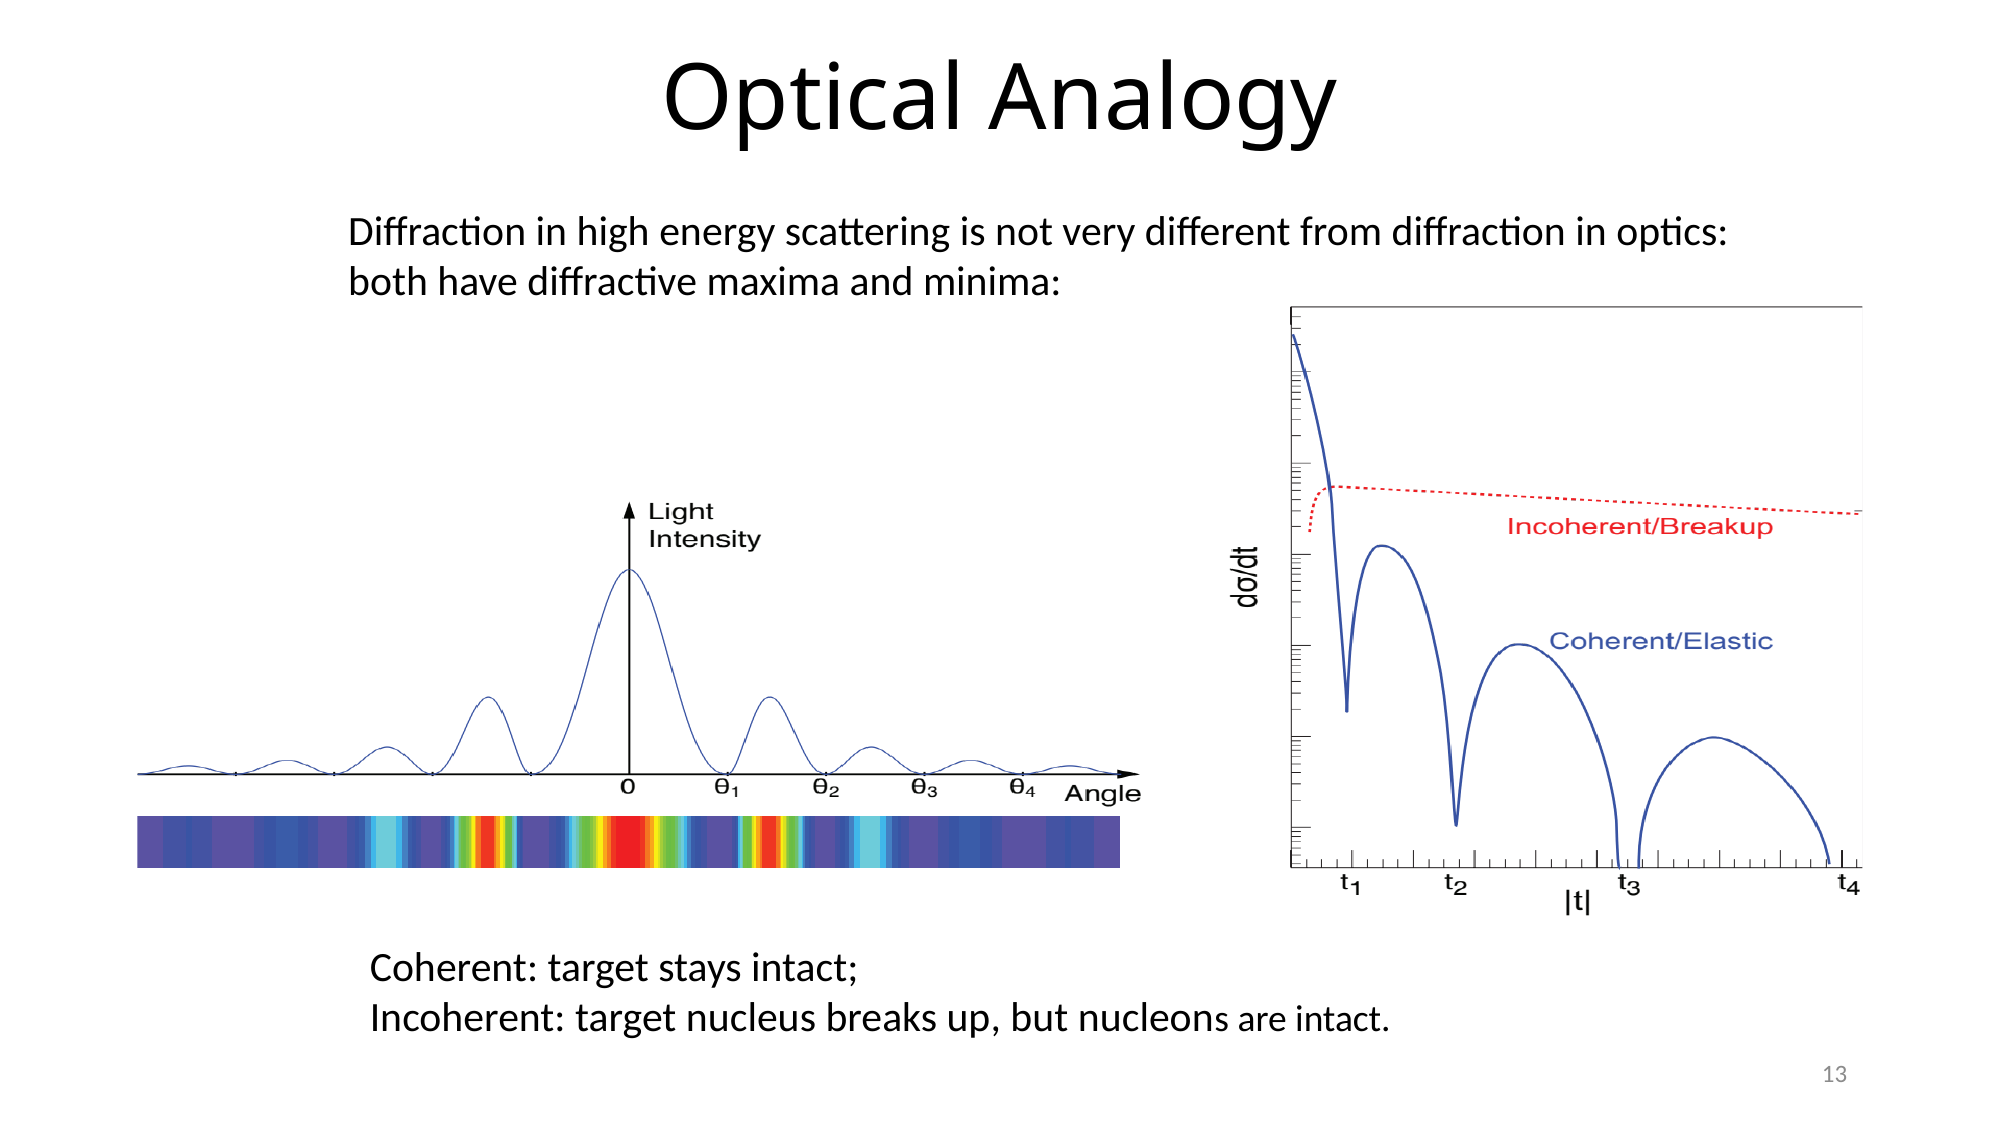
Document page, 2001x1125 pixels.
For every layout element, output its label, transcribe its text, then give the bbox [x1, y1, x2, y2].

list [137, 254, 1863, 969]
text_box Coherent: target stays intact; Incoherent: target nucleus breaks up, but nucleons are intact. [355, 969, 1406, 1048]
slide_number 13 [1412, 1042, 1863, 1103]
text_box Diffraction in high energy scattering is not very different from diffraction in optics: both have diffractive maxima and minima: [333, 196, 1745, 254]
title Optical Analogy [324, 6, 1675, 194]
